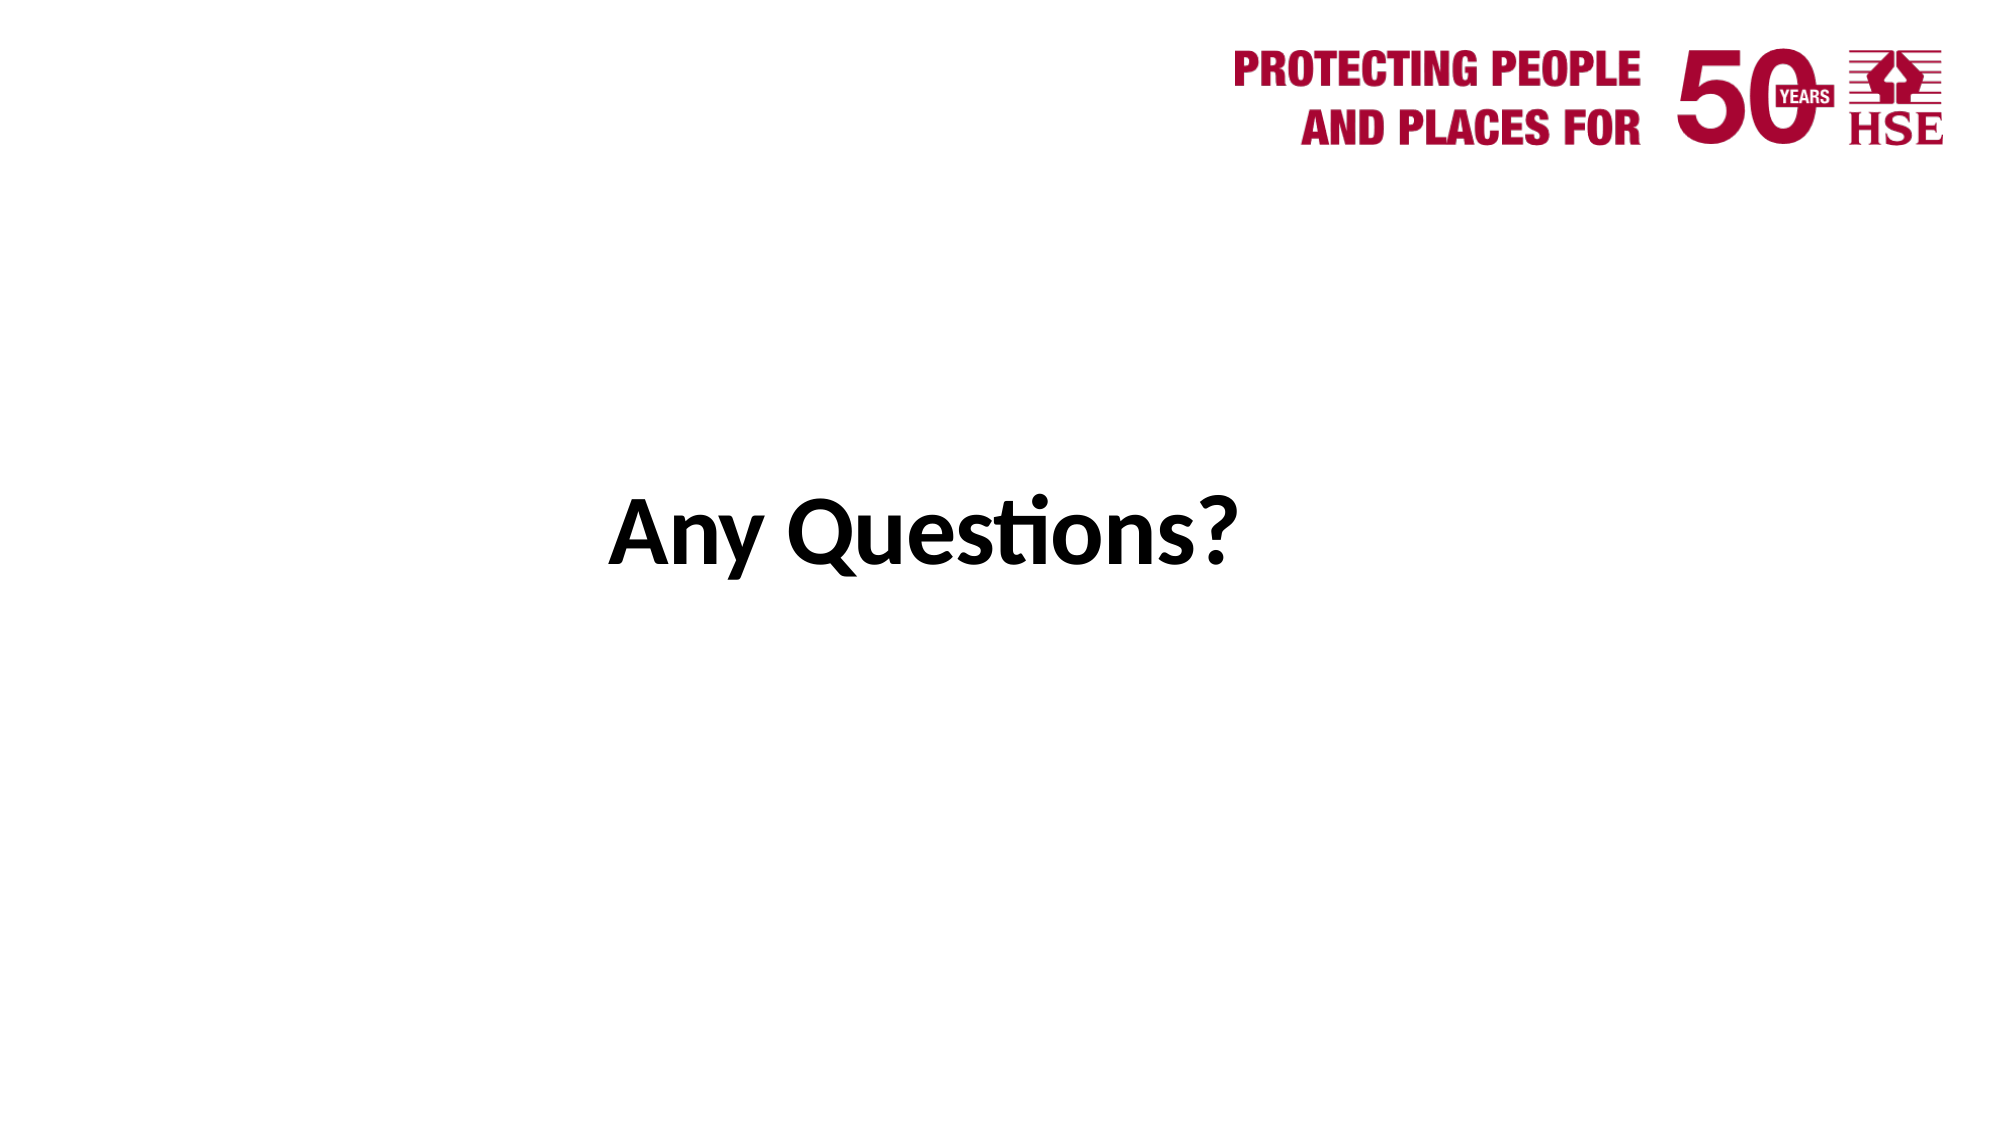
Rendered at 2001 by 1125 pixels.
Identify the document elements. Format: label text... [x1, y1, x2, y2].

title Any Questions? [574, 433, 1459, 544]
picture [1235, 48, 1943, 146]
